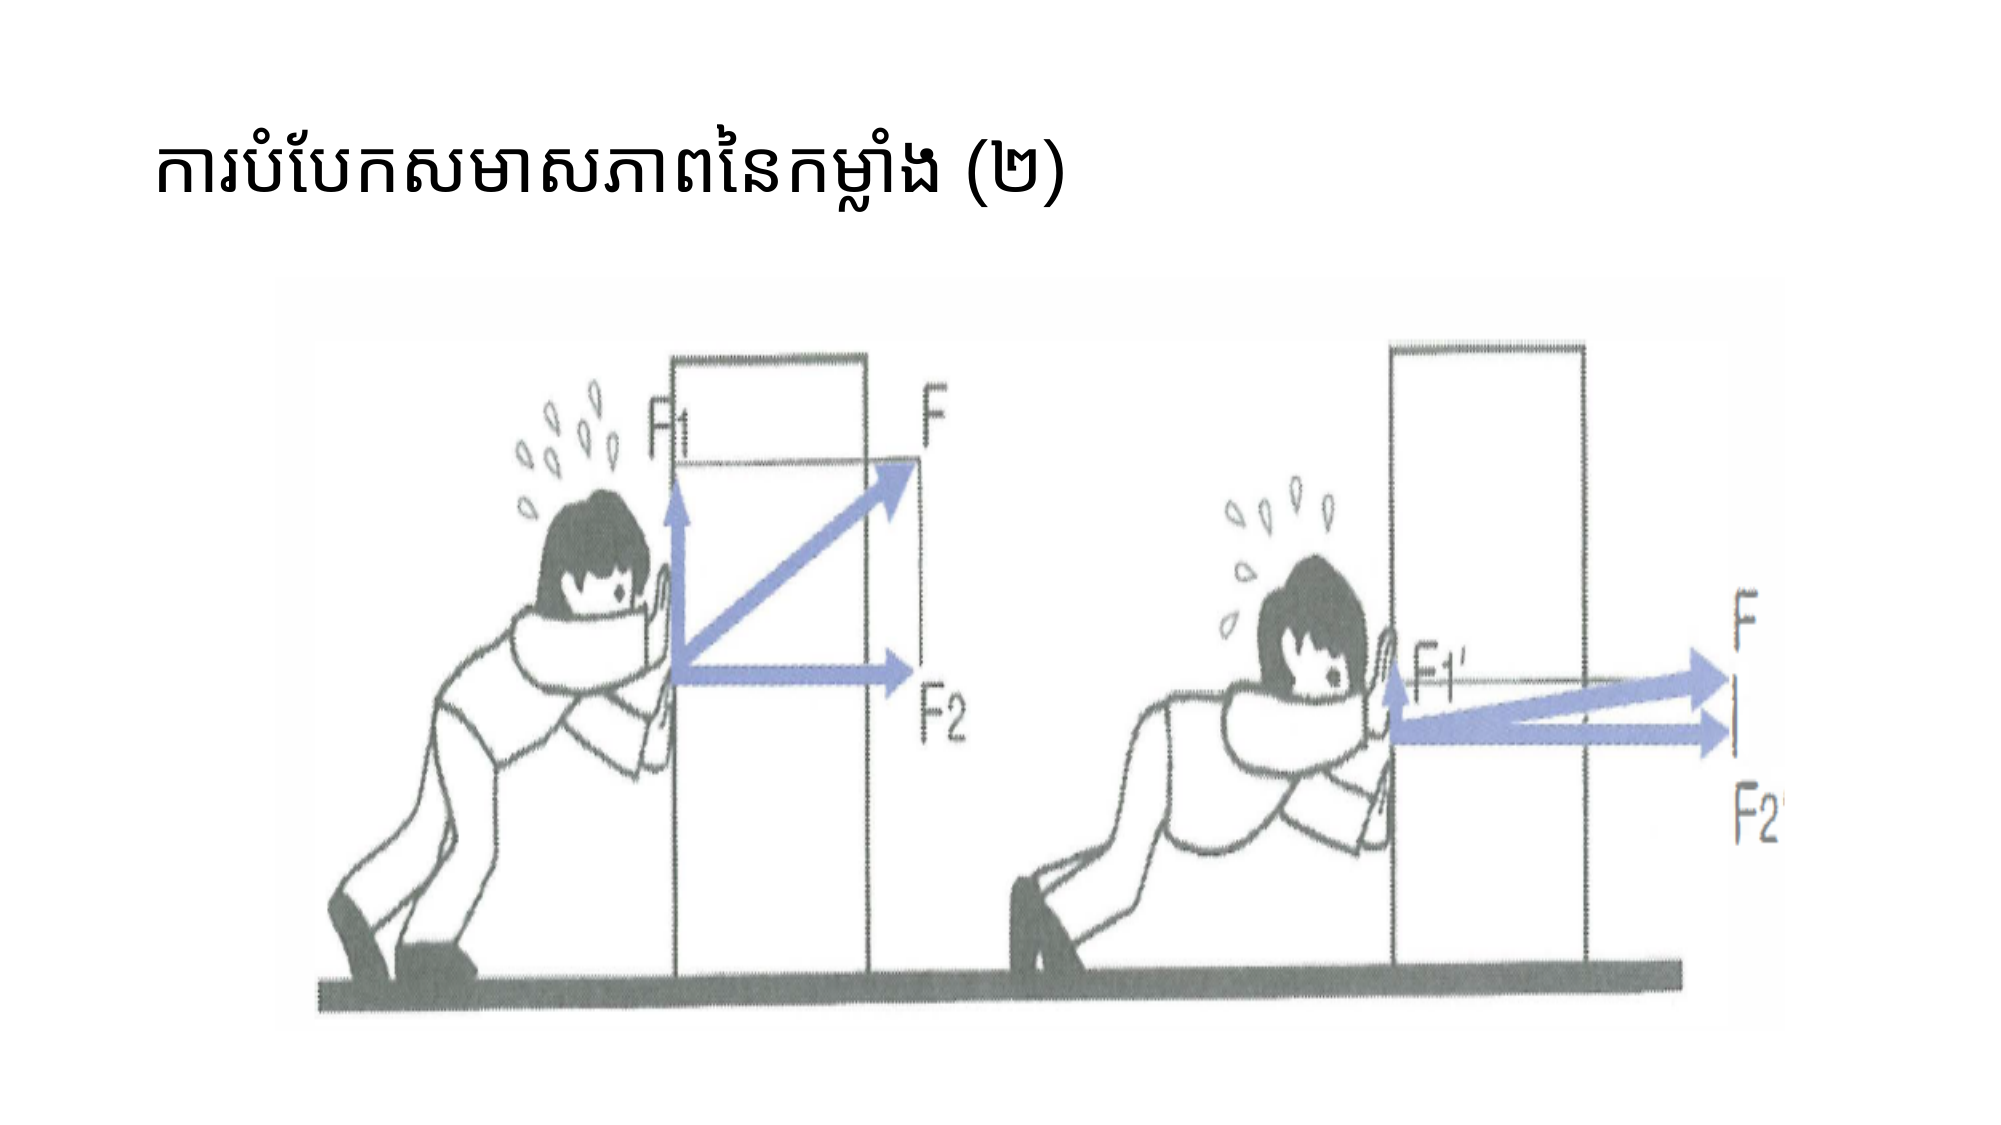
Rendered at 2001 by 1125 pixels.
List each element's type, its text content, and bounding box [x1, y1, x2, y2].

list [275, 277, 1785, 1031]
title ការបំបែកសមាសភាពនៃកម្លាំង (២) [137, 59, 1863, 278]
